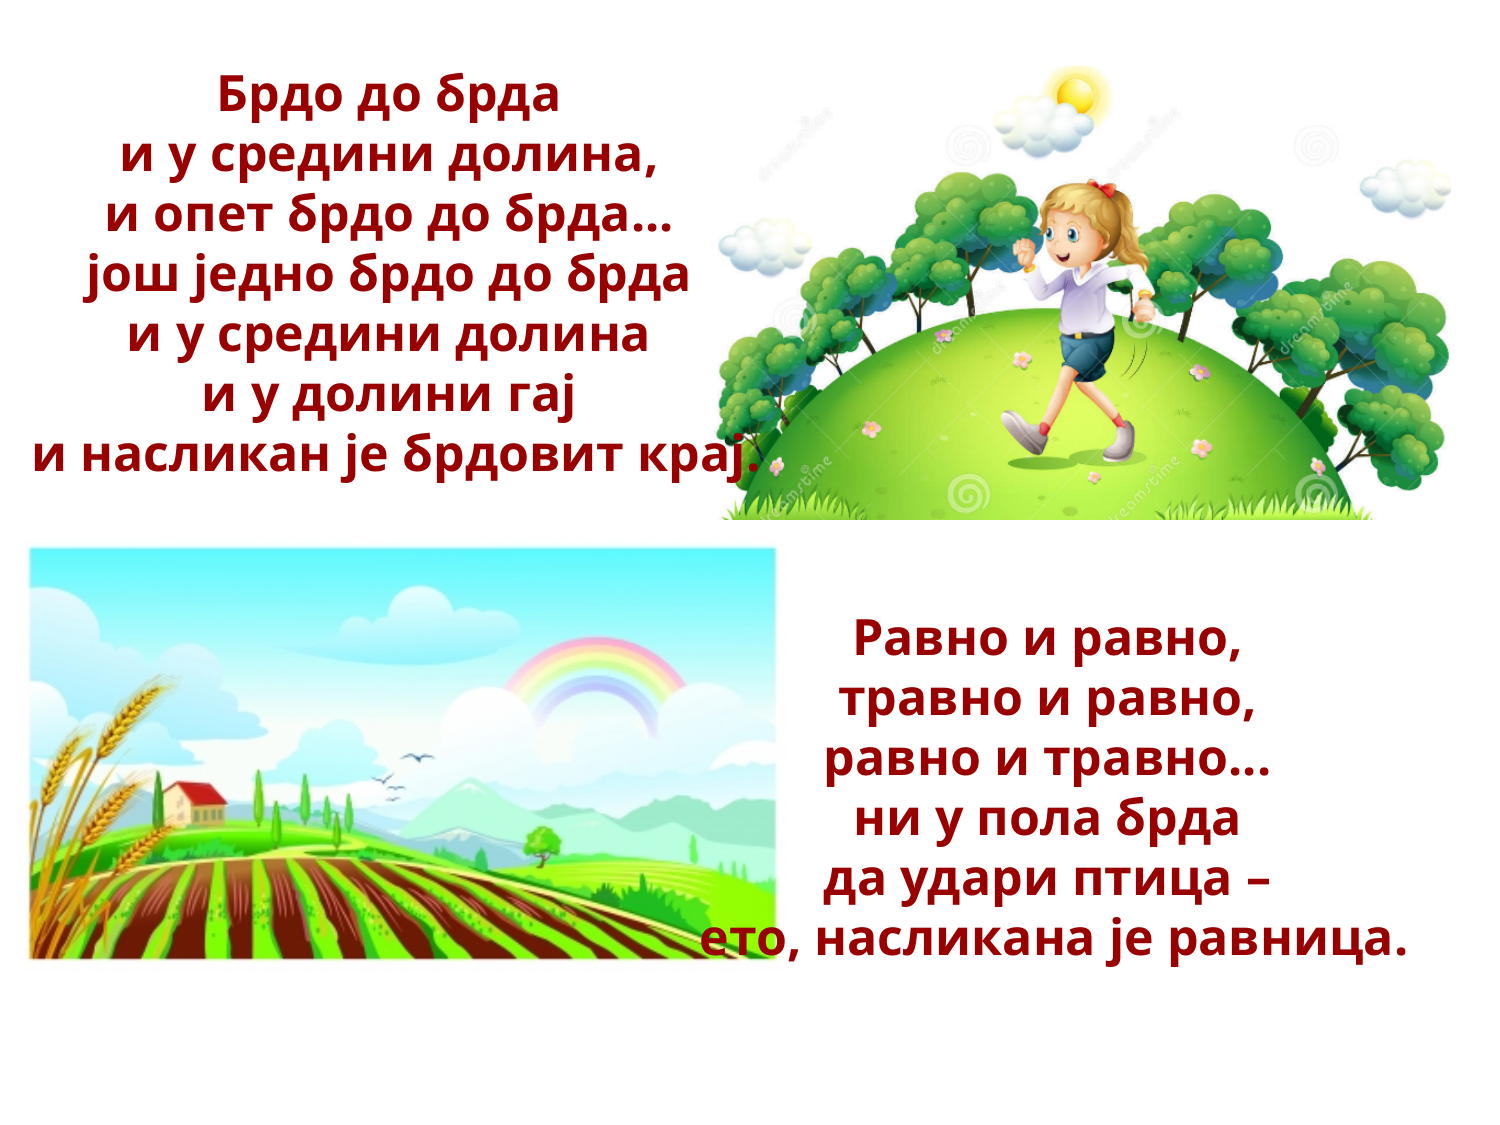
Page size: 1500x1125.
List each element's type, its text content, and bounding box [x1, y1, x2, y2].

text_box Равно и равно, травно и равно, равно и травно... ни у пола брда да удари птица – ето, насликана је равница. [793, 597, 1430, 973]
text_box Брдо до брда и у средини долина, и опет брдо до брда... још једно брдо до брда и у средини долина и у долини гај и насликан је брдовит крај. [0, 54, 792, 490]
picture [17, 538, 787, 972]
picture [714, 66, 1451, 520]
